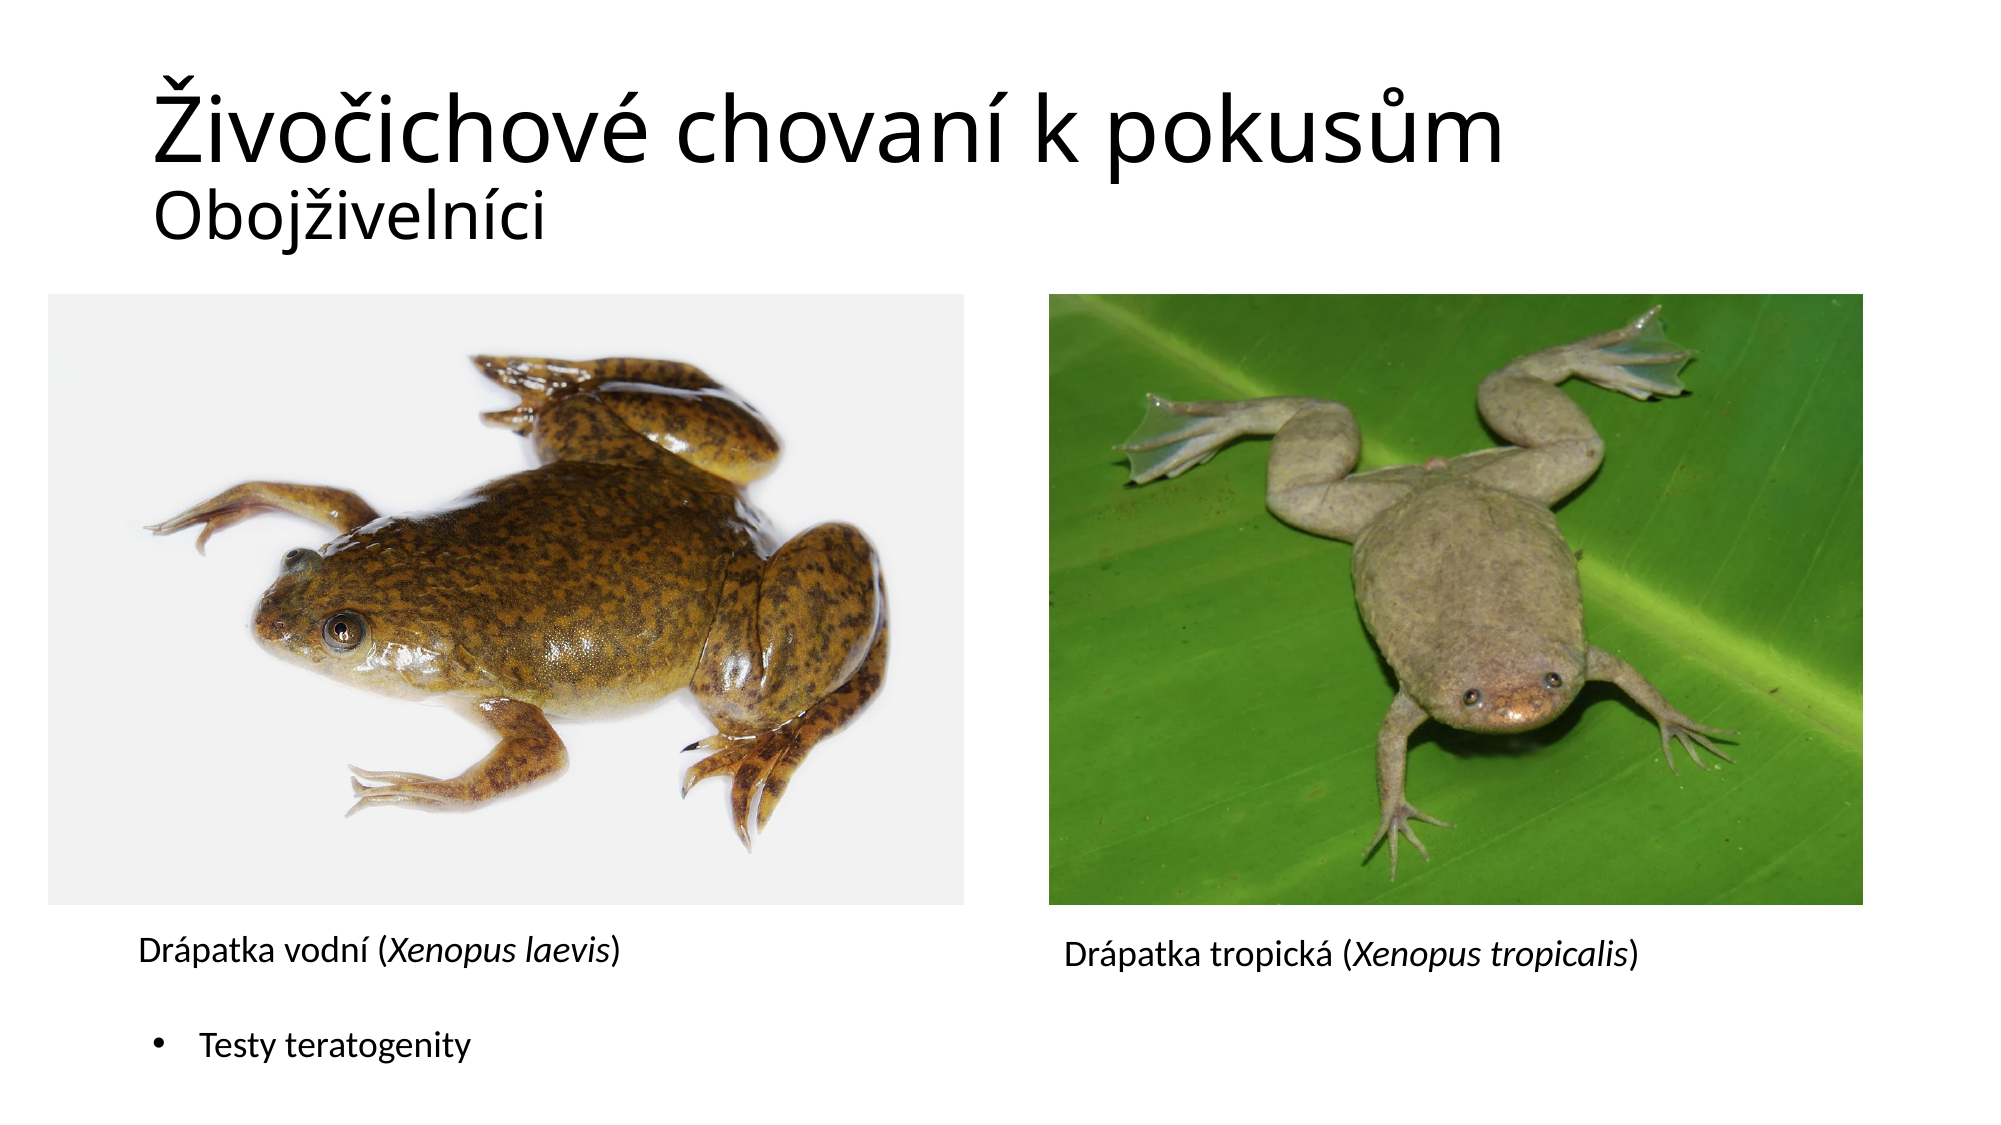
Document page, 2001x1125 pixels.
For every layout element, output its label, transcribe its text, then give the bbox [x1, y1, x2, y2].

text_box Drápatka vodní (Xenopus laevis) [123, 917, 798, 978]
title Živočichové chovaní k pokusům Obojživelníci [137, 59, 1863, 278]
picture [1049, 294, 1863, 905]
text_box Testy teratogenity [137, 1012, 812, 1073]
text_box Drápatka tropická (Xenopus tropicalis) [1049, 921, 1724, 982]
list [48, 294, 964, 905]
